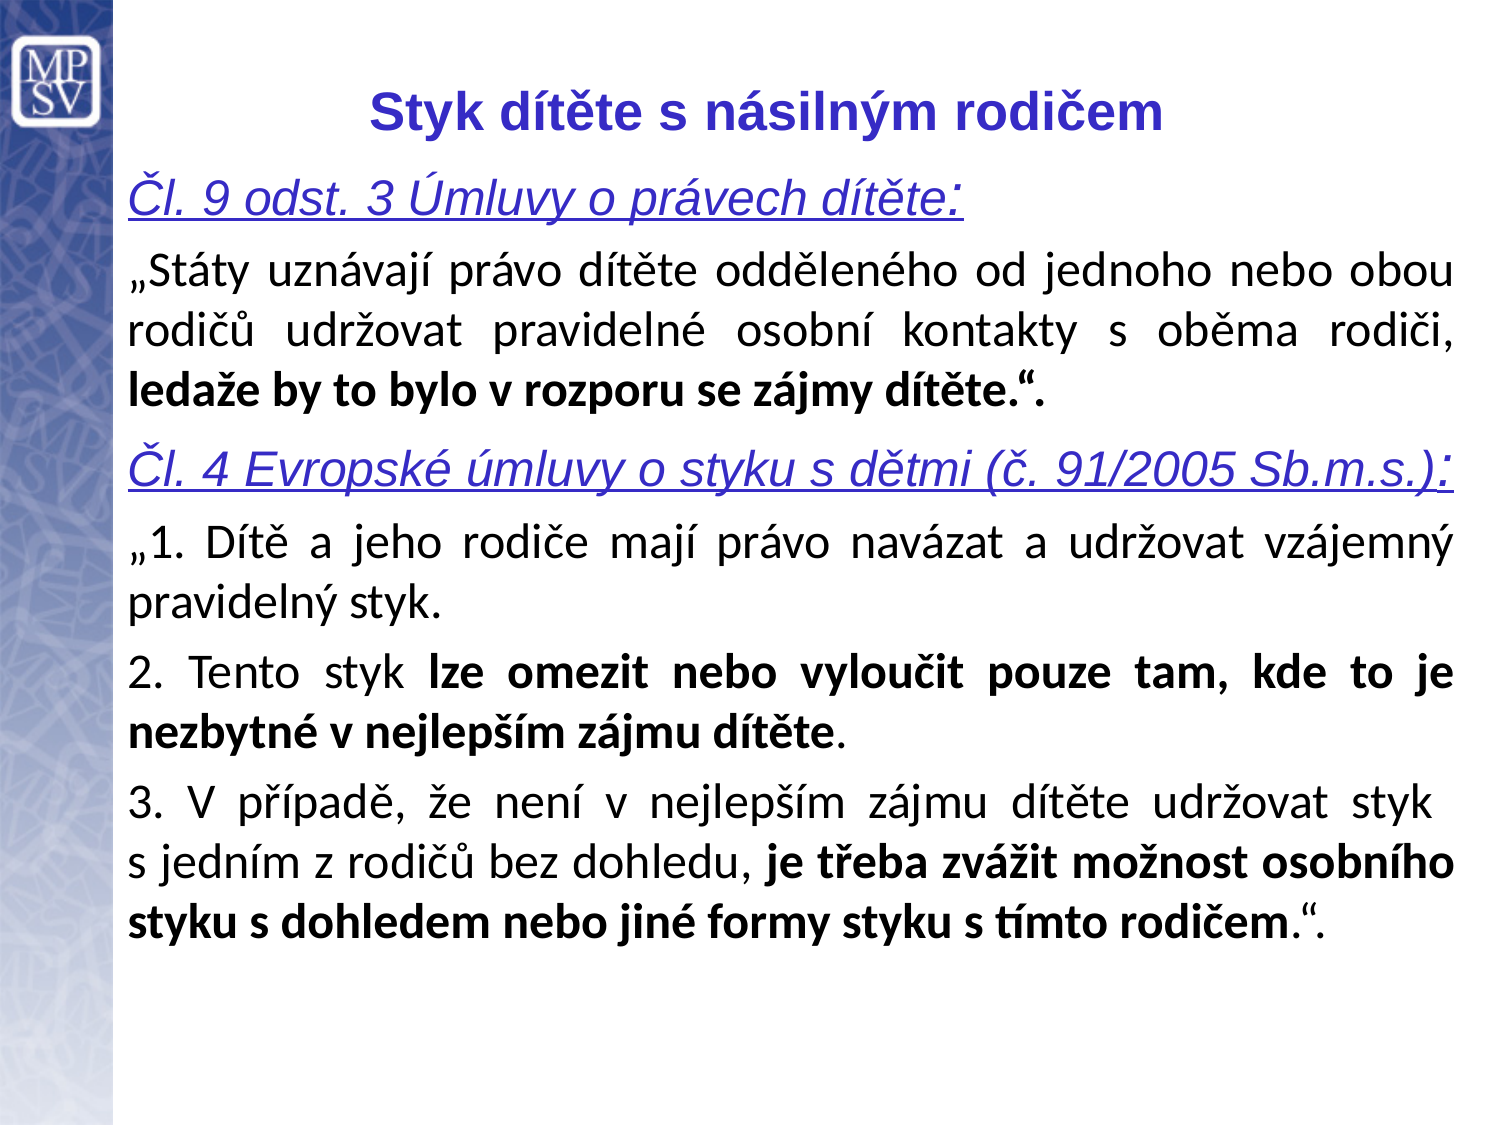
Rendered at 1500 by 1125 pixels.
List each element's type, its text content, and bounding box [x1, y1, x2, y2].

picture [0, 0, 113, 1125]
list Čl. 9 odst. 3 Úmluvy o právech dítěte: „Státy uznávají právo dítěte odděleného od jednoho nebo obou rodičů udržovat pravidelné osobní kontakty s oběma rodiči, ledaže by to bylo v rozporu se zájmy dítěte.“. Čl. 4 Evropské úmluvy o styku s dětmi (č. 91/2005 Sb.m.s.): „1. Dítě a jeho rodiče mají právo navázat a udržovat vzájemný pravidelný styk. 2. Tento styk lze omezit nebo vyloučit pouze tam, kde to je nezbytné v nejlepším zájmu dítěte. 3. V případě, že není v nejlepším zájmu dítěte udržovat styk s jedním z rodičů bez dohledu, je třeba zvážit možnost osobního styku s dohledem nebo jiné formy styku s tímto rodičem.“. [116, 148, 1471, 1059]
title Styk dítěte s násilným rodičem [116, 44, 1436, 148]
